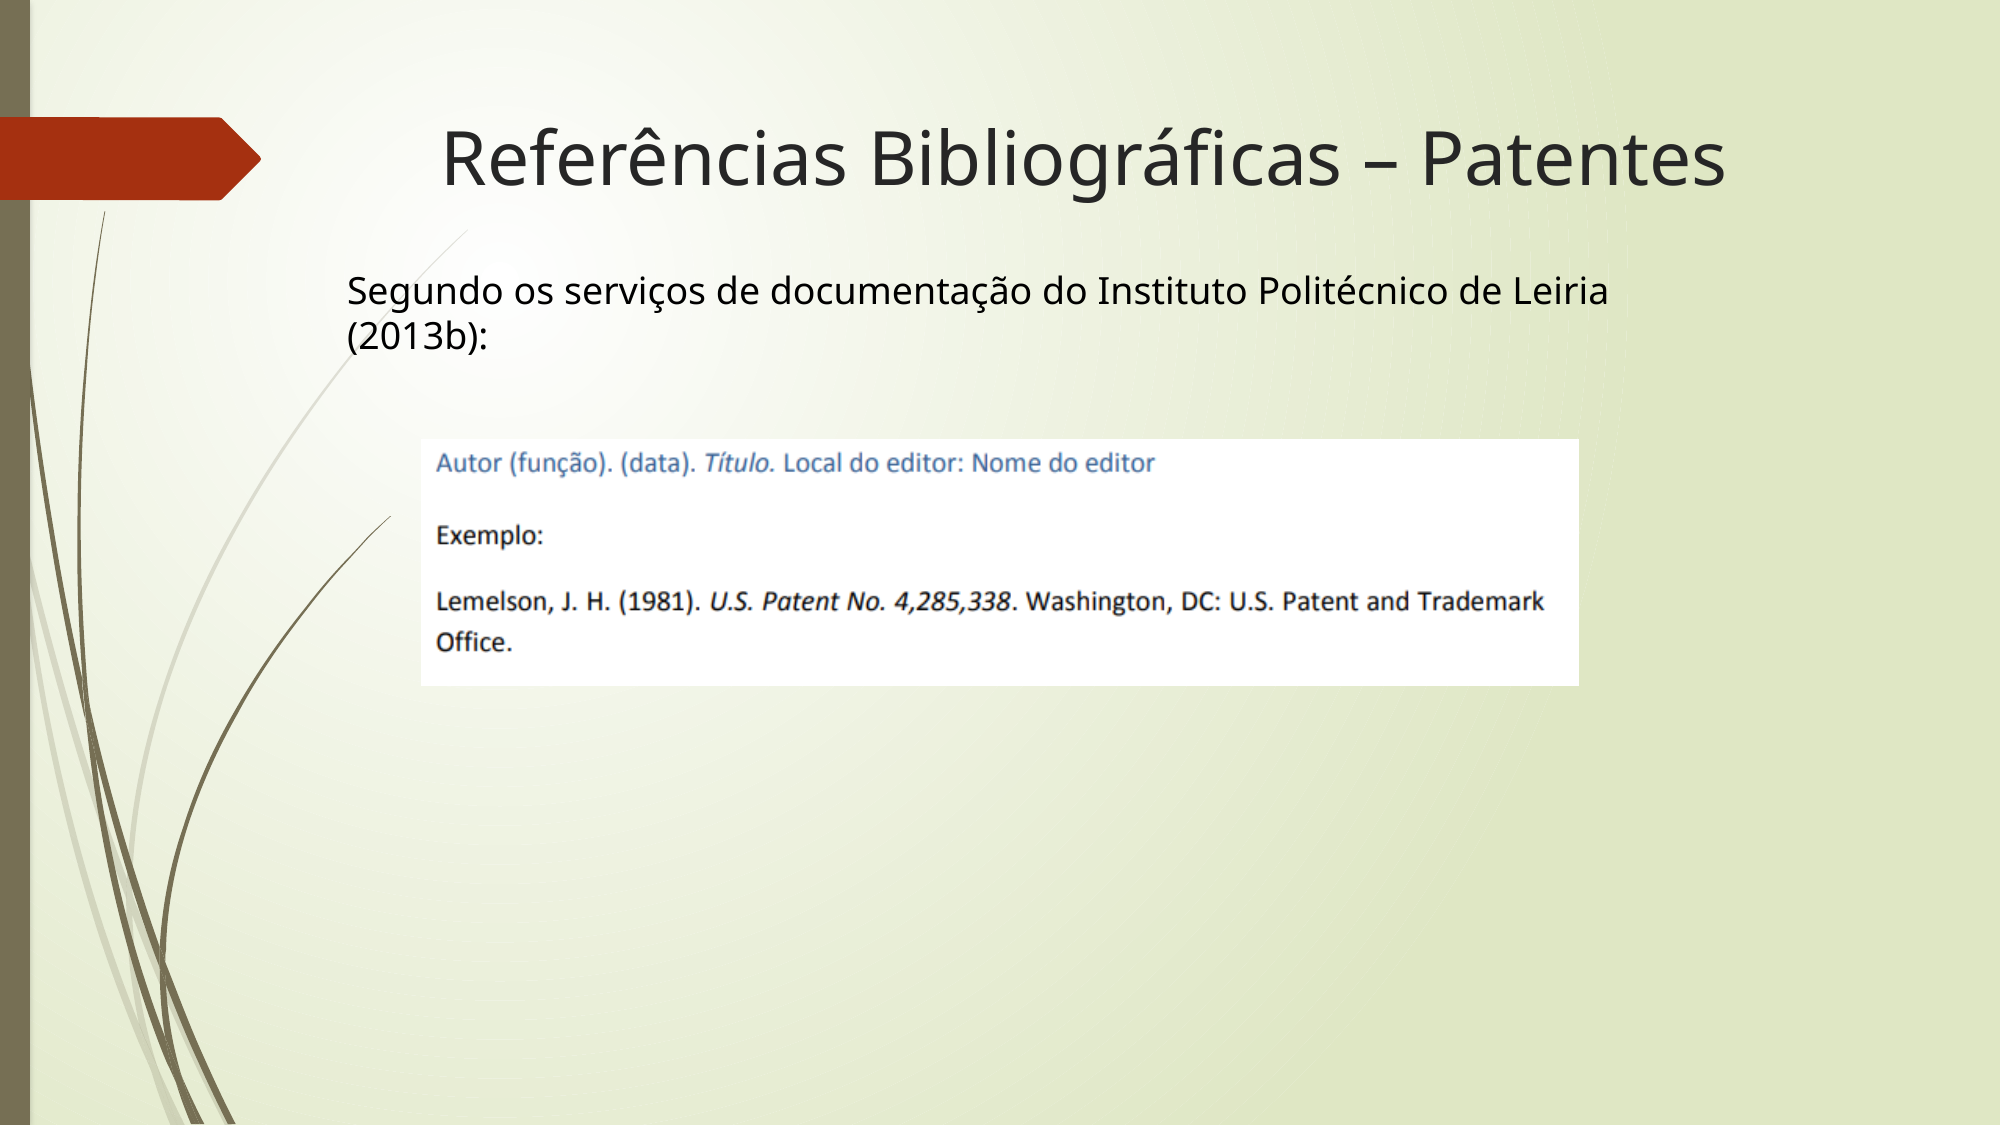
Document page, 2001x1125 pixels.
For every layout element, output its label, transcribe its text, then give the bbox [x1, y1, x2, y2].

picture [421, 439, 1579, 686]
title Referências Bibliográficas – Patentes [425, 102, 1888, 313]
text_box Segundo os serviços de documentação do Instituto Politécnico de Leiria (2013b): [332, 259, 1668, 365]
